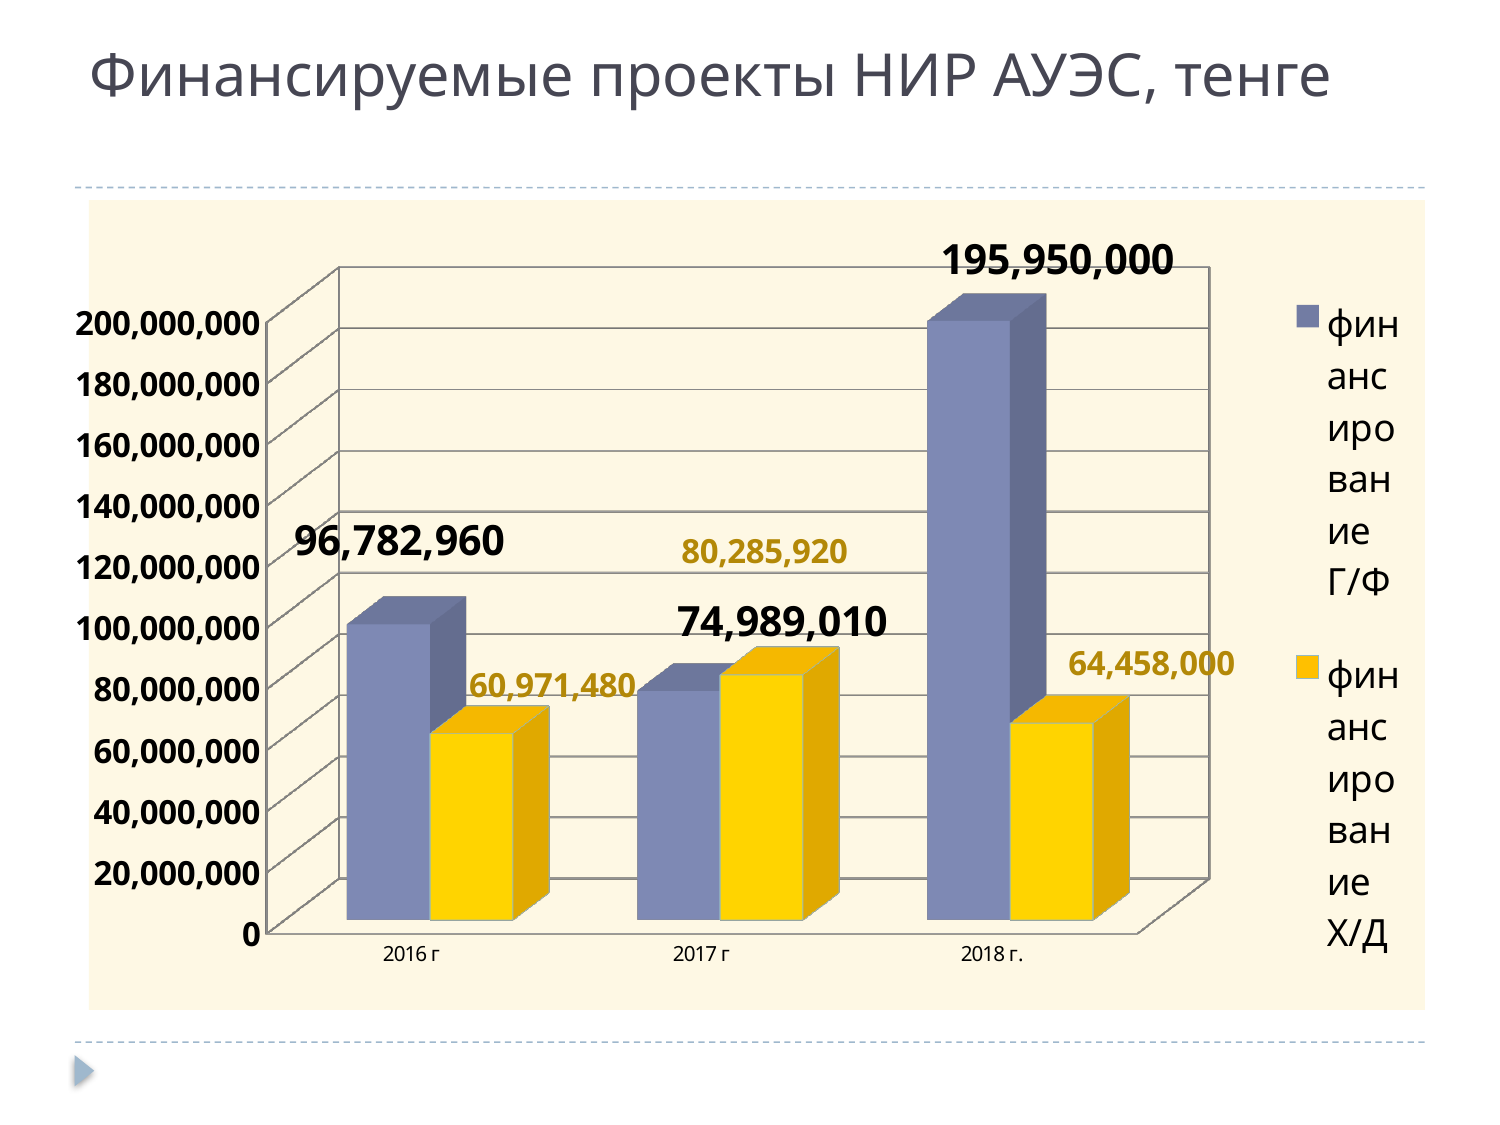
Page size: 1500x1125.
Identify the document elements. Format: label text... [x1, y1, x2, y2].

title Финансируемые проекты НИР АУЭС, тенге [75, 24, 1425, 188]
chart [74, 199, 1426, 1011]
